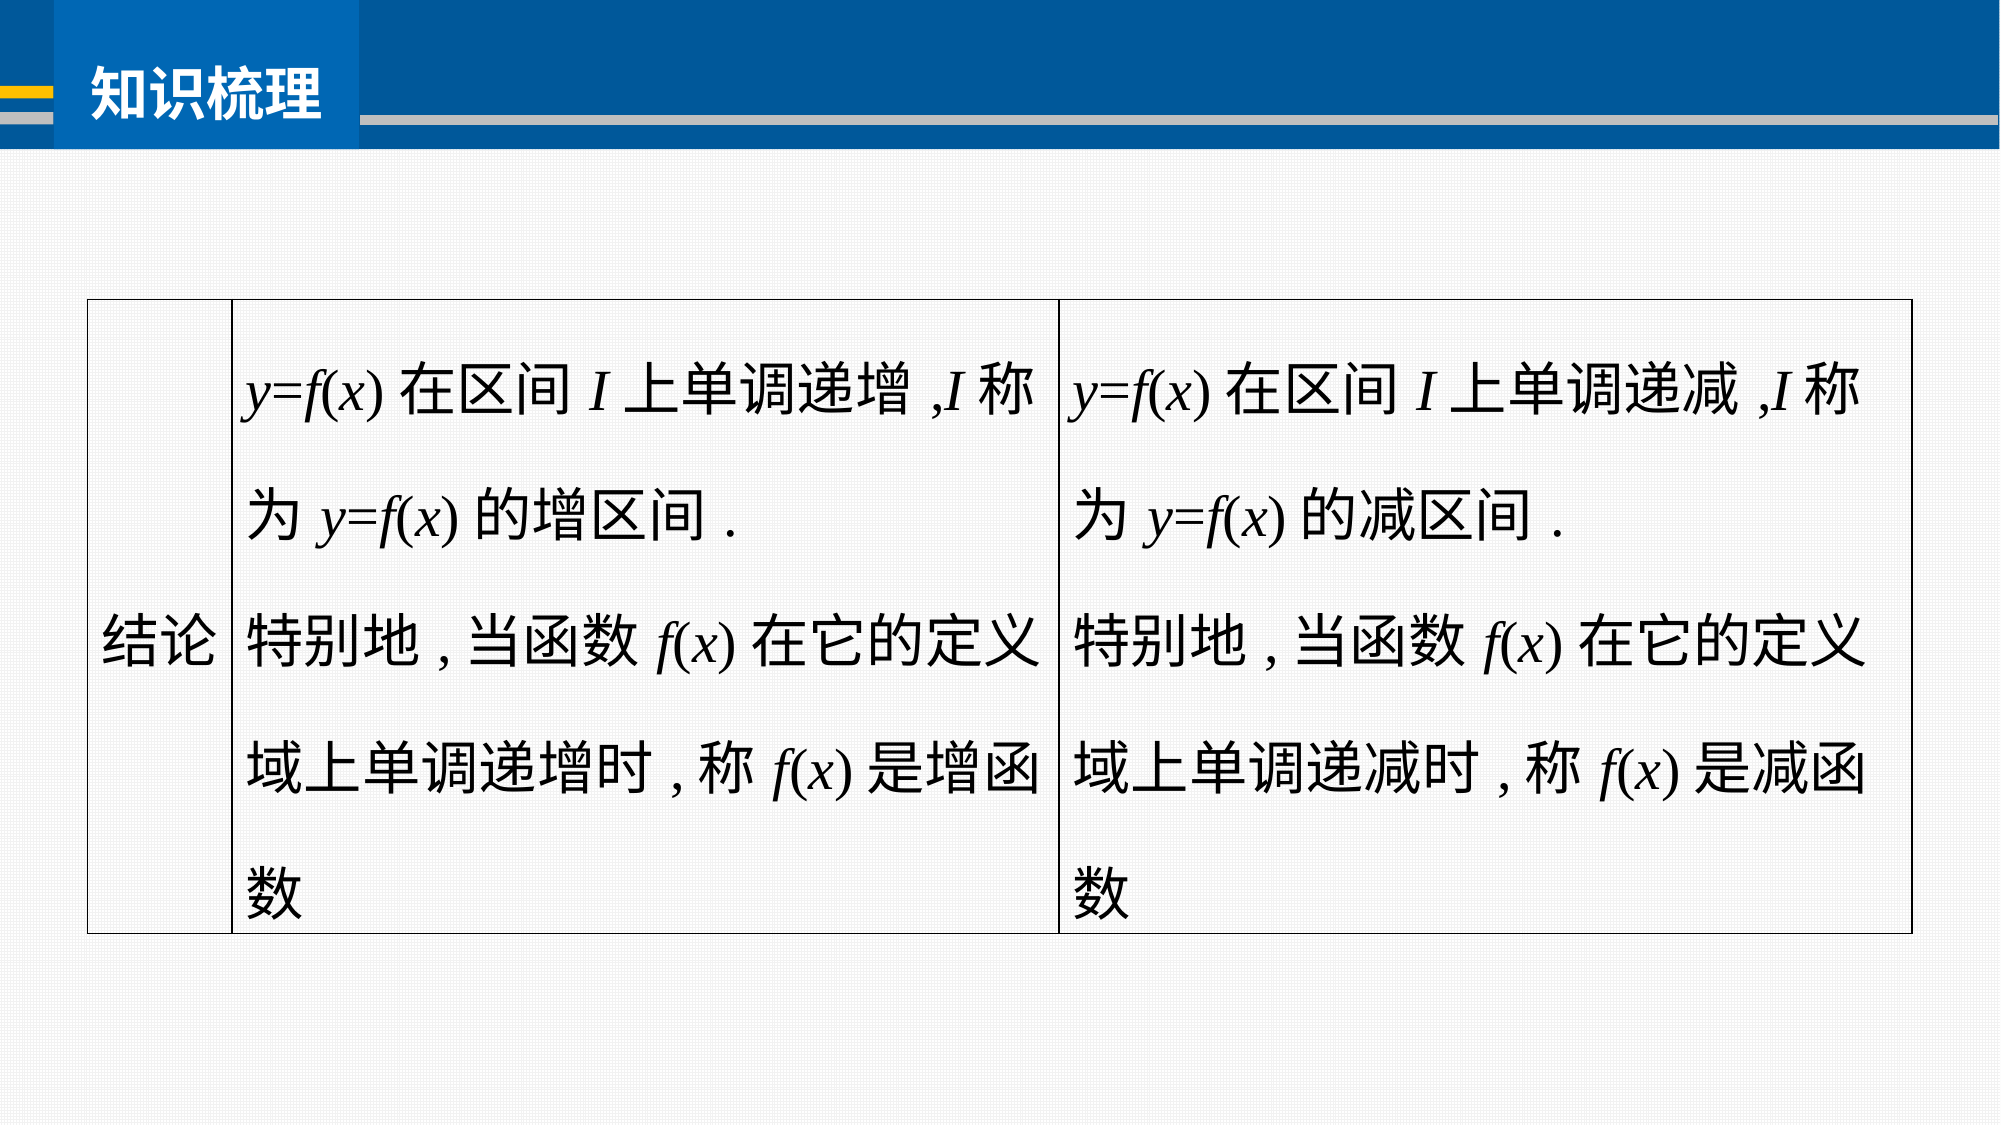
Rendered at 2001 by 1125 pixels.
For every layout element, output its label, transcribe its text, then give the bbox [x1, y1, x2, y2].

table_header y=f(x)在区间I上单调递增,I称为y=f(x)的增区间. 特别地,当函数f(x)在它的定义域上单调递增时,称f(x)是增函数 [233, 300, 1058, 933]
table_header y=f(x)在区间I上单调递减,I称为y=f(x)的减区间. 特别地,当函数f(x)在它的定义域上单调递减时,称f(x)是减函数 [1060, 300, 1911, 933]
table_header 结论 [88, 300, 231, 933]
